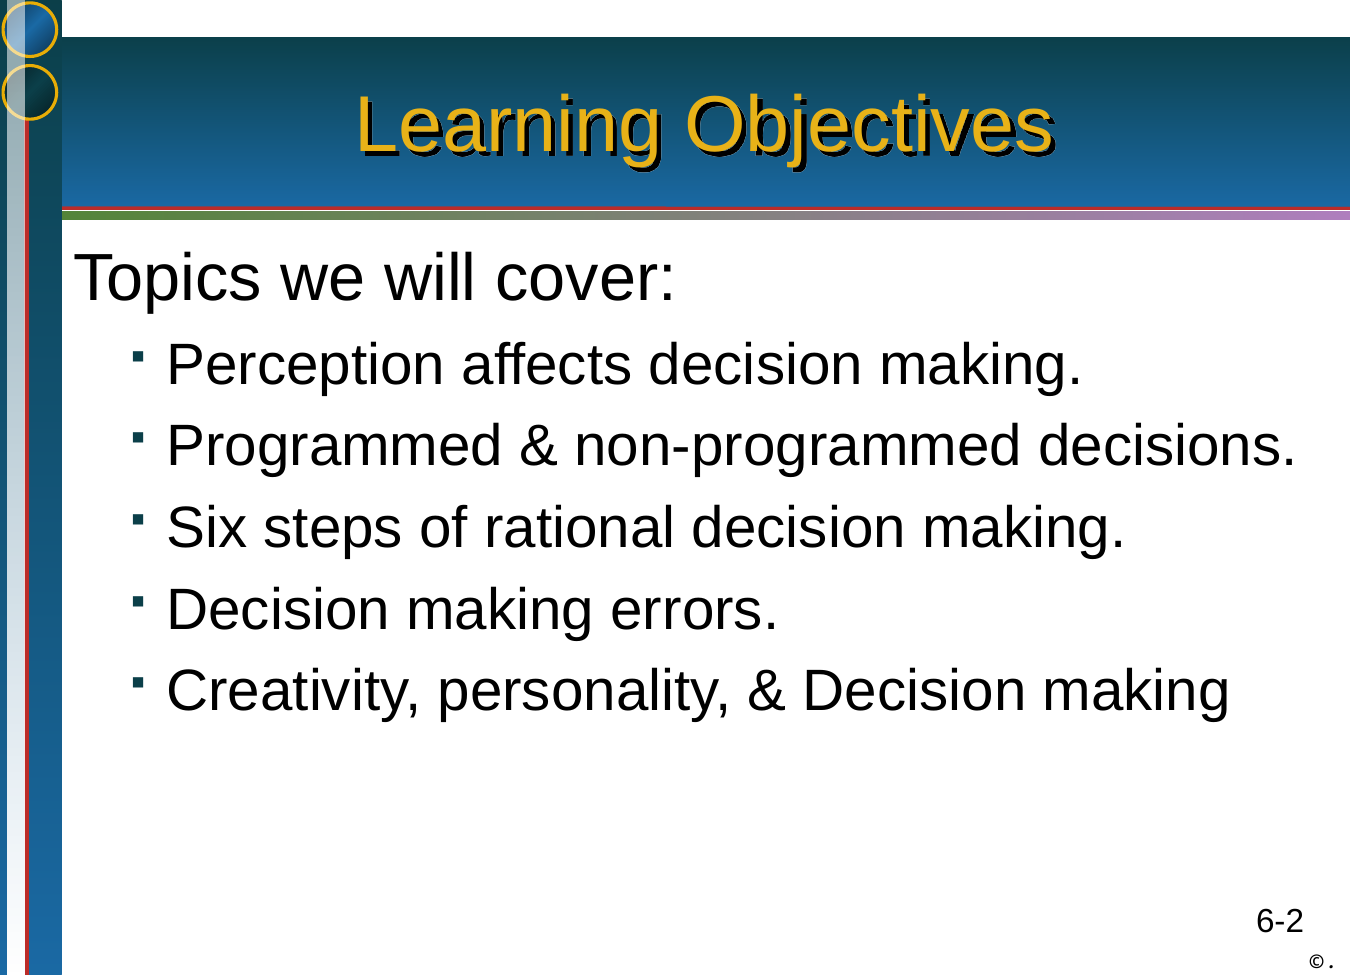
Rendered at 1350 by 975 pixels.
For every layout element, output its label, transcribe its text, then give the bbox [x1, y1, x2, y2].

title Learning Objectives [58, 39, 1350, 202]
list Topics we will cover: Perception affects decision making. Programmed & non-programmed decisions. Six steps of rational decision making. Decision making errors. Creativity, personality, & Decision making [59, 227, 1321, 886]
